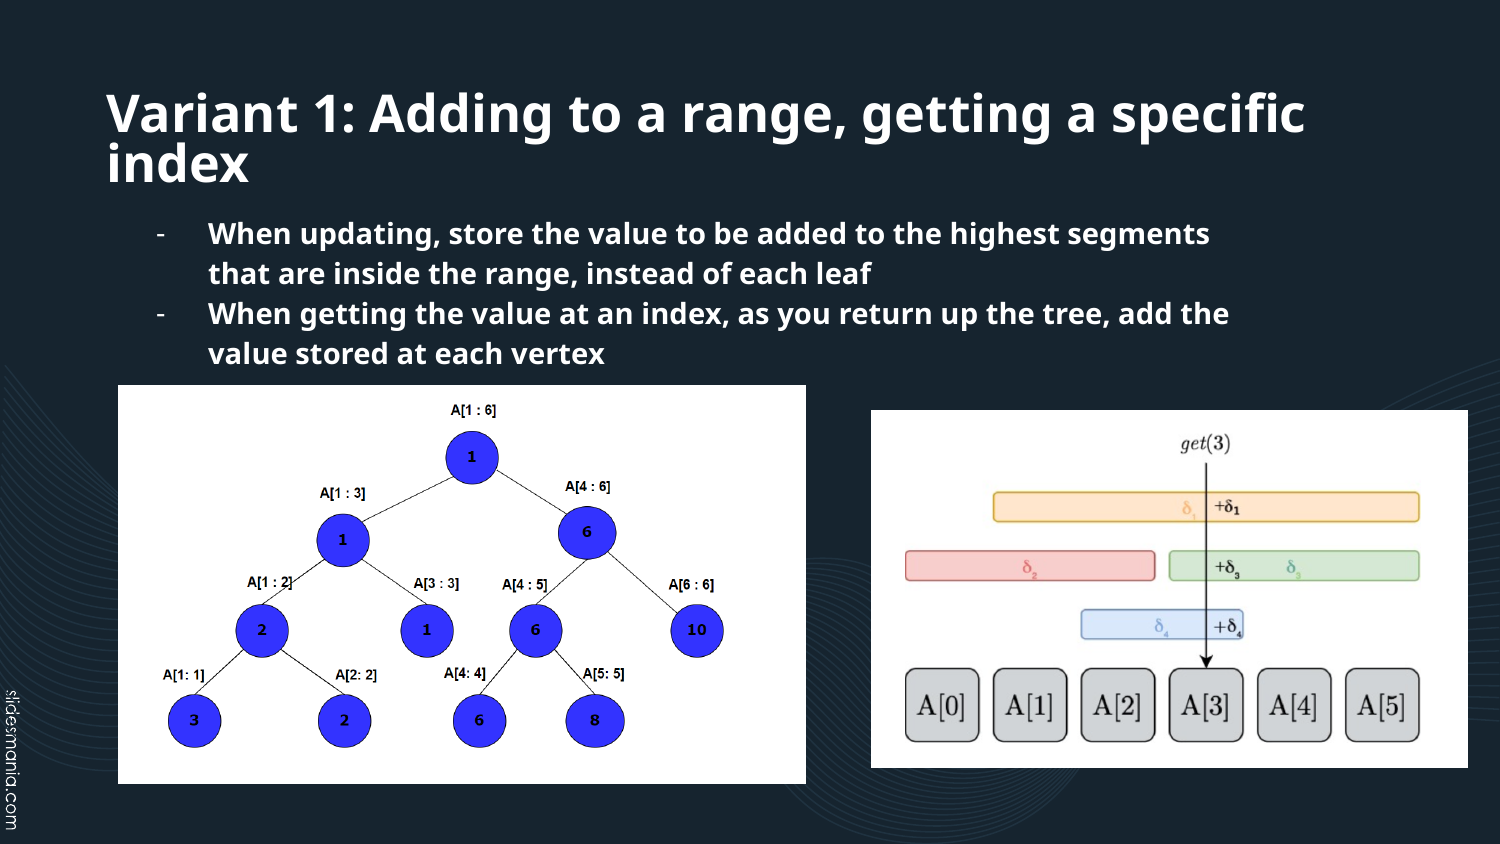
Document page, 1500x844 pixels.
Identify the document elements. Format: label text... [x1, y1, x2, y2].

title Variant 1: Adding to a range, getting a specific index [91, 77, 1353, 163]
list When updating, store the value to be added to the highest segments that are inside the range, instead of each leaf When getting the value at an index, as you return up the tree, add the value stored at each vertex [118, 194, 1270, 749]
picture [871, 410, 1468, 768]
picture [117, 385, 807, 784]
